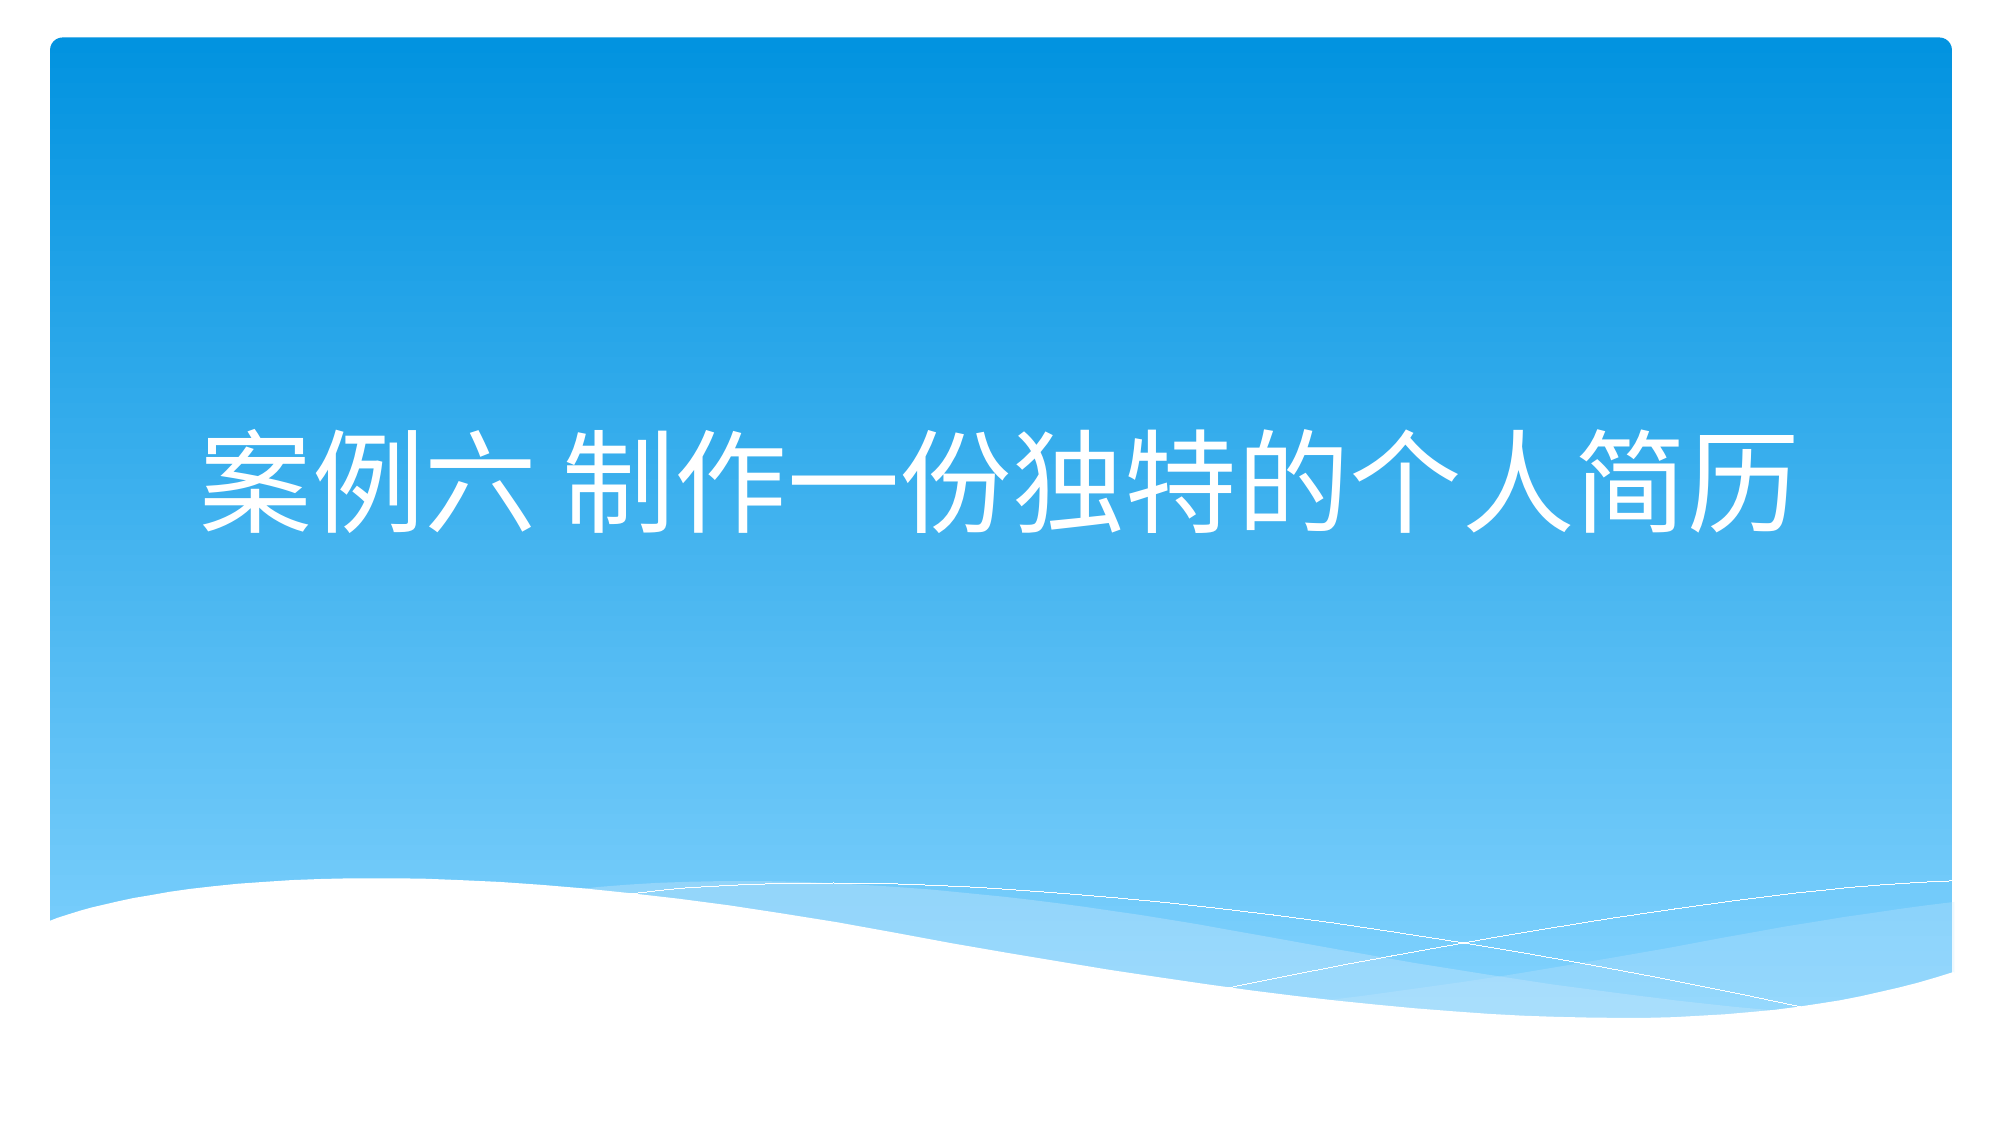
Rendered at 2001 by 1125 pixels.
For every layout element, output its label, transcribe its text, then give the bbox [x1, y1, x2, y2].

title 案例六 制作一份独特的个人简历 [150, 262, 1850, 555]
